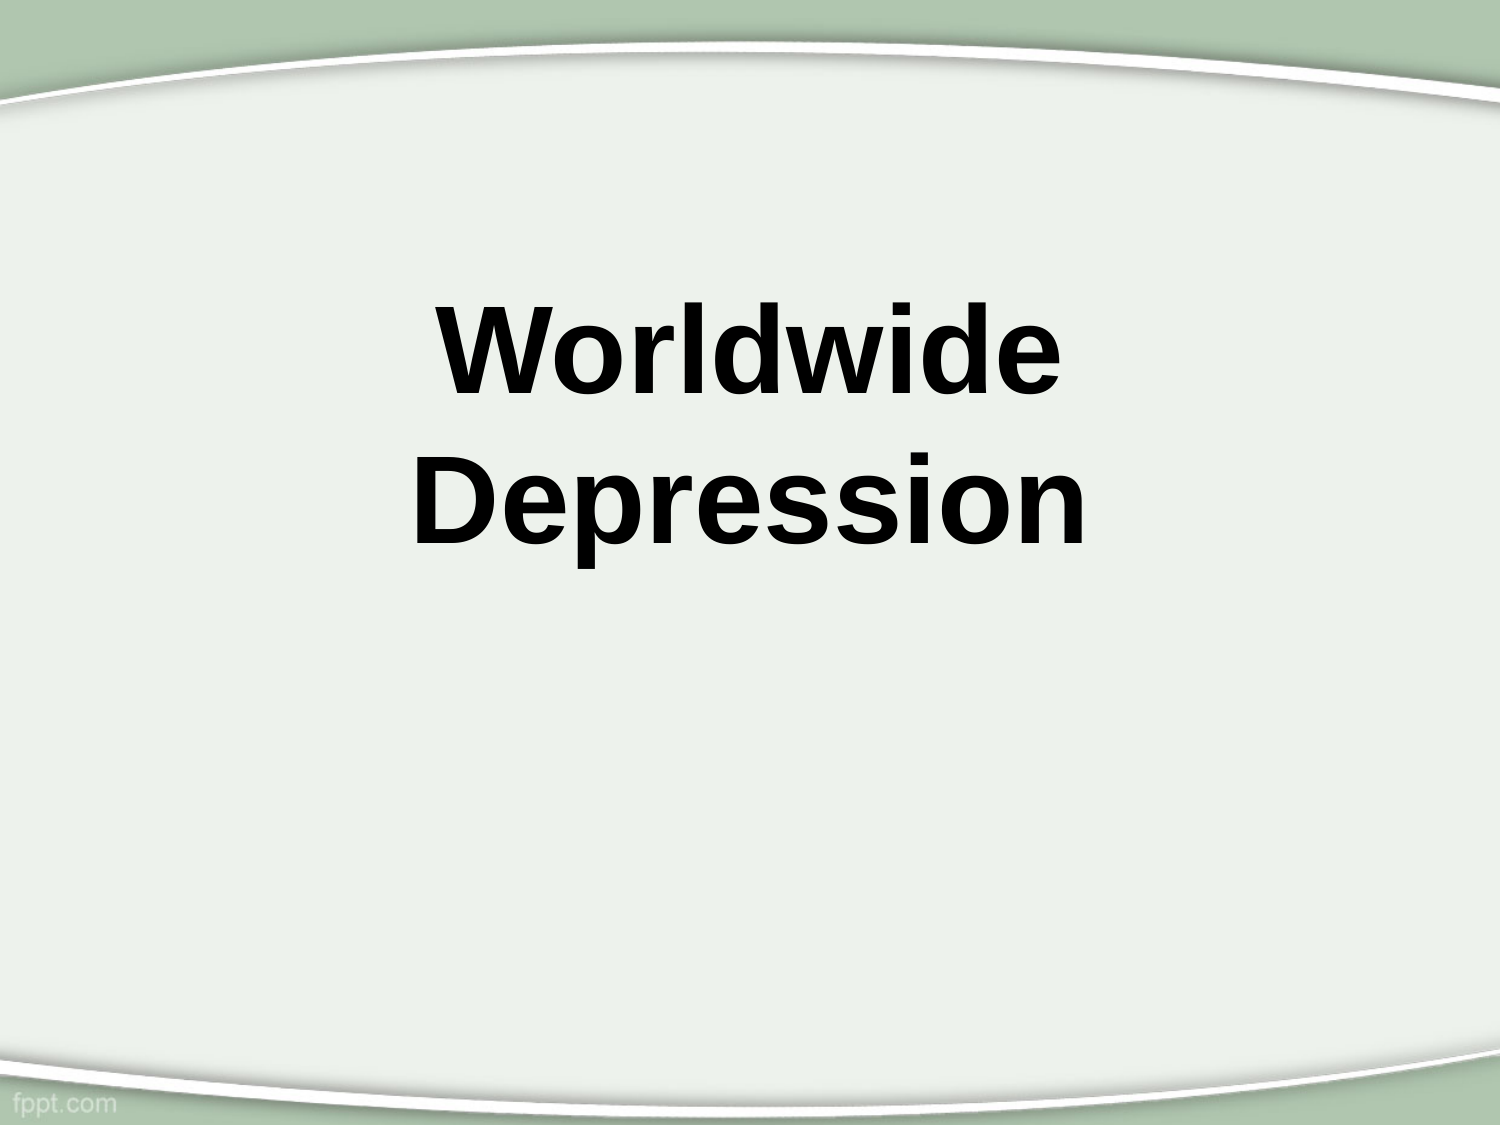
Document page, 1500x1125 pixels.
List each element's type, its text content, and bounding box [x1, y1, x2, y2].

picture [0, 0, 1500, 1125]
title Worldwide Depression [187, 184, 1313, 576]
